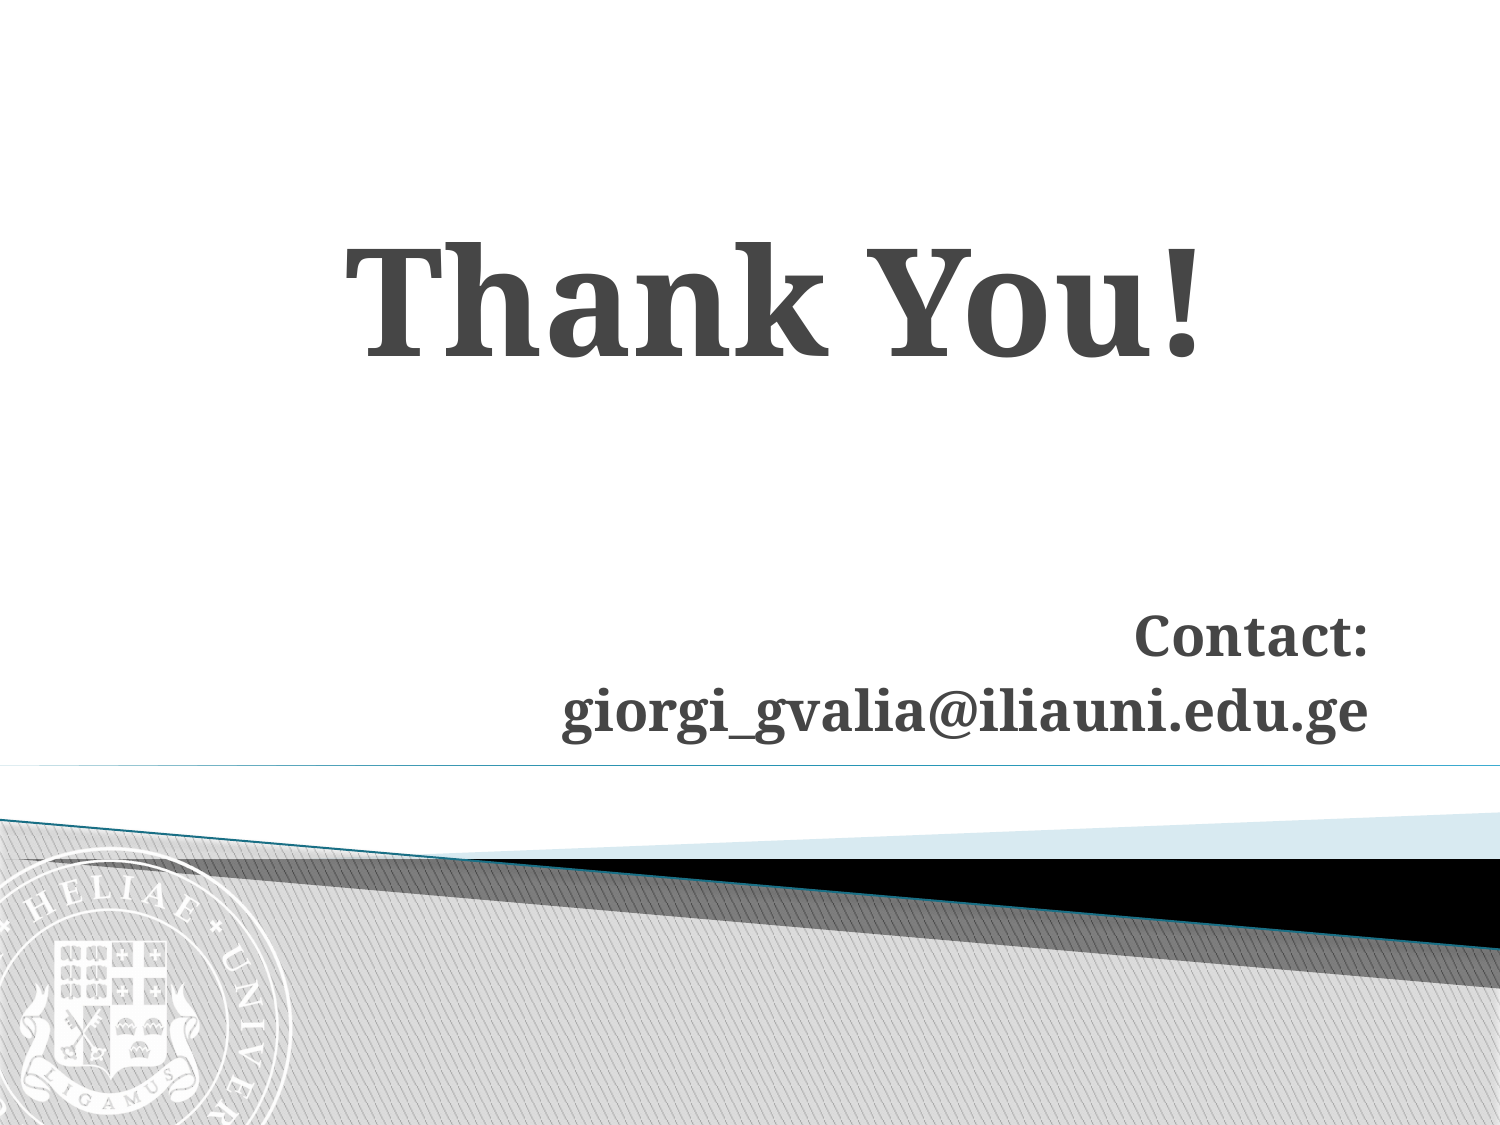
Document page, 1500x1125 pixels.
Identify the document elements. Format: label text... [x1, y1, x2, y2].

picture [0, 828, 1500, 1125]
subtitle Contact: giorgi_gvalia@iliauni.edu.ge [112, 592, 1388, 790]
title Thank You! [140, 93, 1416, 394]
